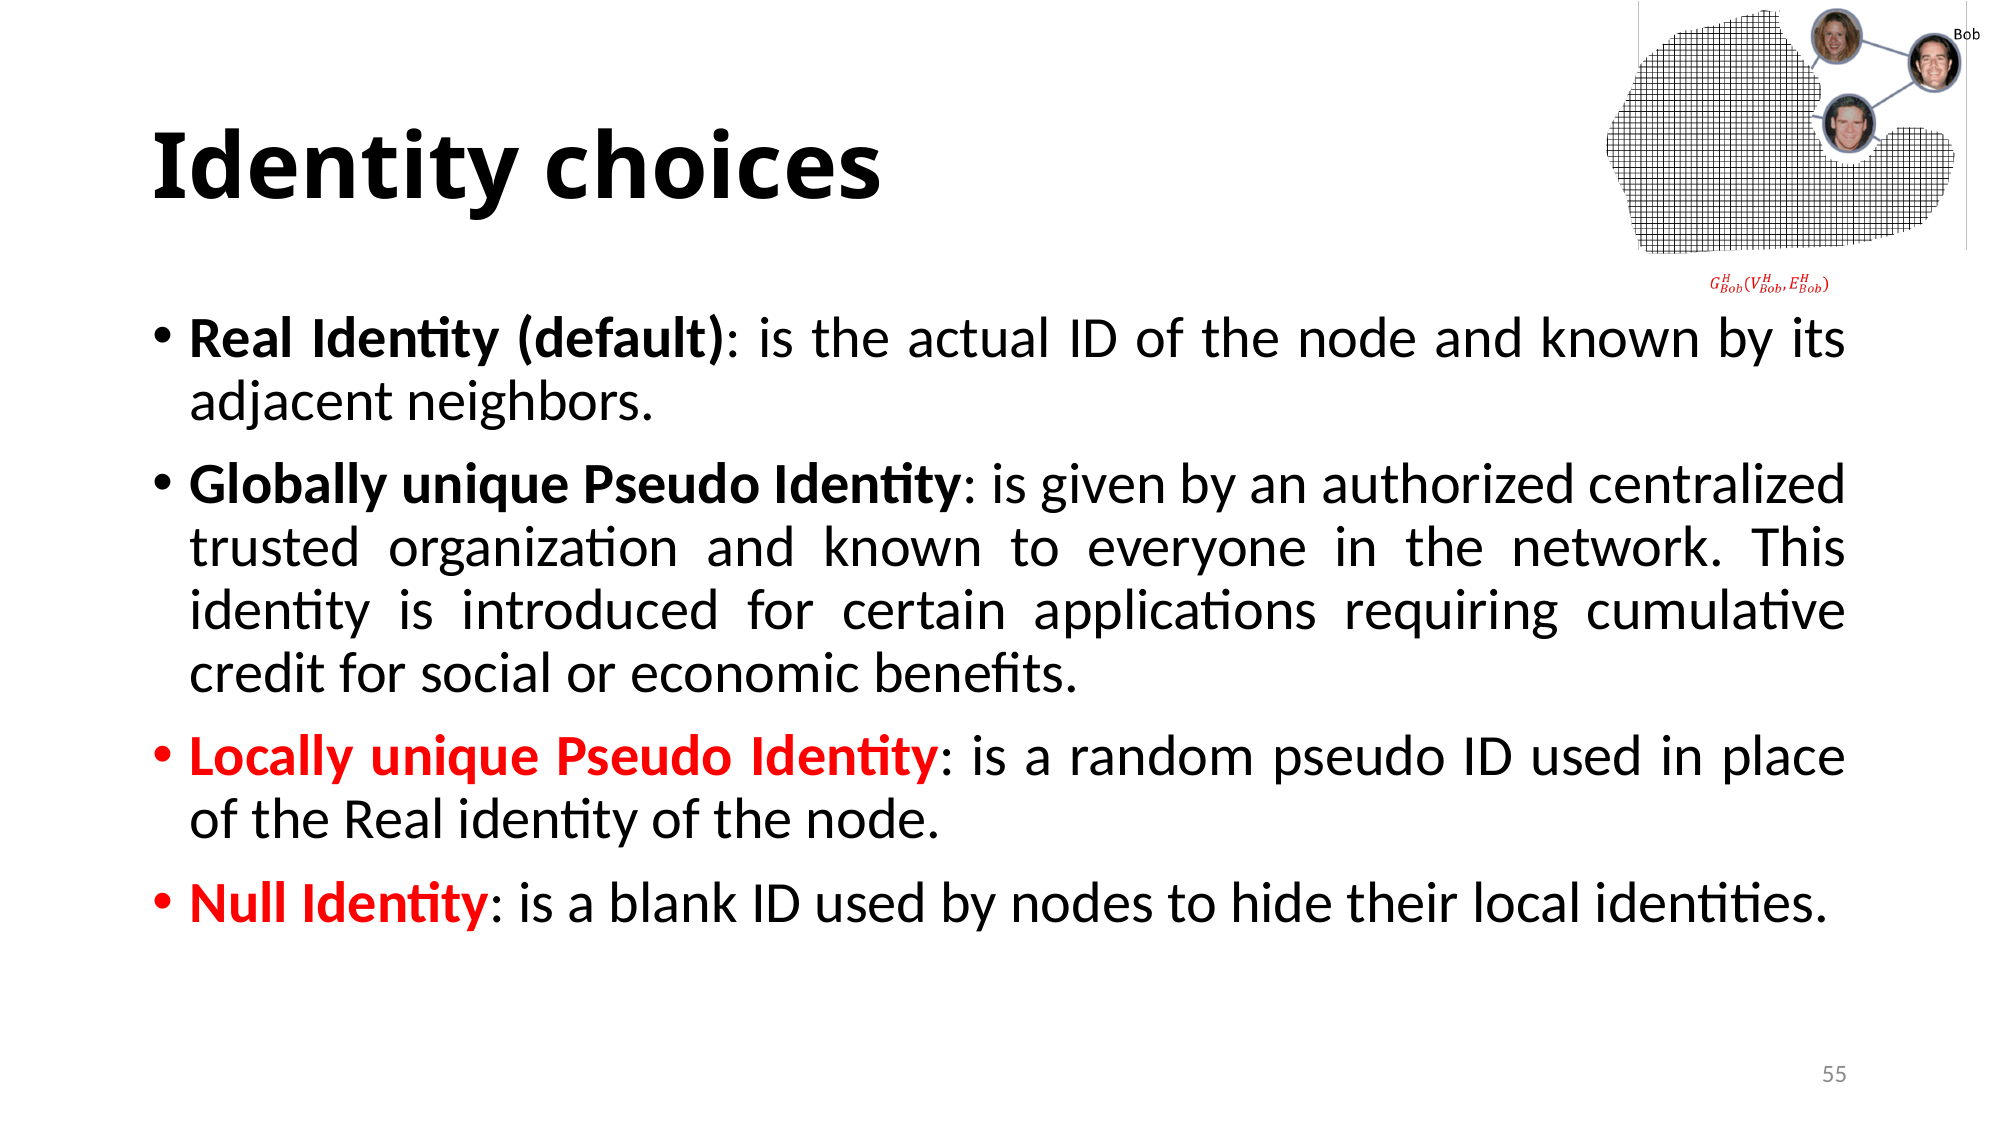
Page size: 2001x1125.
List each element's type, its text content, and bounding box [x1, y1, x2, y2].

picture [1606, 1, 1991, 300]
slide_number 55 [1412, 1042, 1863, 1103]
list Real Identity (default): is the actual ID of the node and known by its adjacent neighbors. Globally unique Pseudo Identity: is given by an authorized centralized trusted organization and known to everyone in the network. This identity is introduced for certain applications requiring cumulative credit for social or economic benefits. Locally unique Pseudo Identity: is a random pseudo ID used in place of the Real identity of the node. Null Identity: is a blank ID used by nodes to hide their local identities. [137, 299, 1863, 1014]
title Identity choices [137, 59, 1606, 278]
